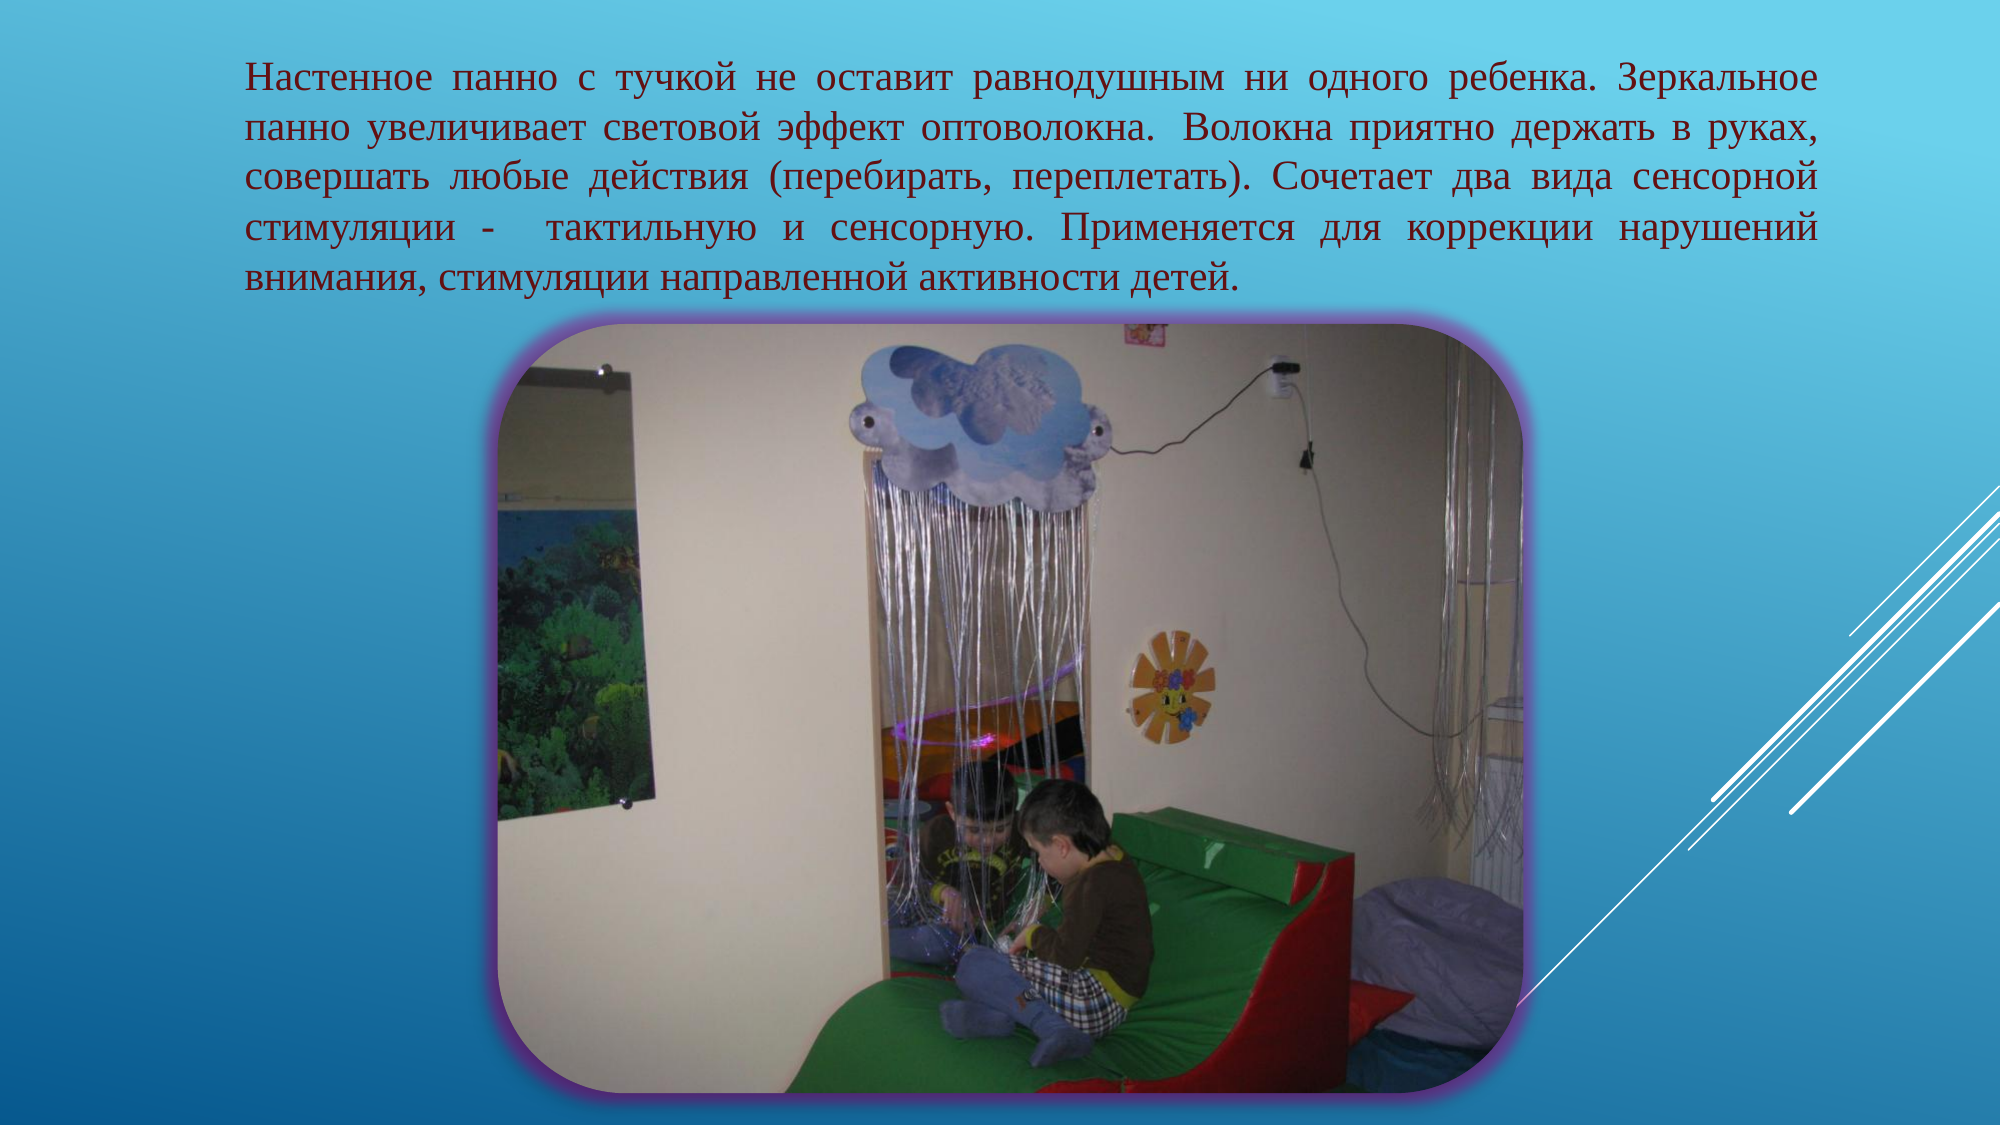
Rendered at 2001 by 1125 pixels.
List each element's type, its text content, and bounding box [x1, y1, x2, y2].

picture [497, 323, 1524, 1094]
text_box Настенное панно с тучкой не оставит равнодушным ни одного ребенка. Зеркальное панно увеличивает световой эффект оптоволокна. Волокна приятно держать в руках, совершать любые действия (перебирать, переплетать). Сочетает два вида сенсорной стимуляции - тактильную и сенсорную. Применяется для коррекции нарушений внимания, стимуляции направленной активности детей. [229, 40, 1834, 306]
